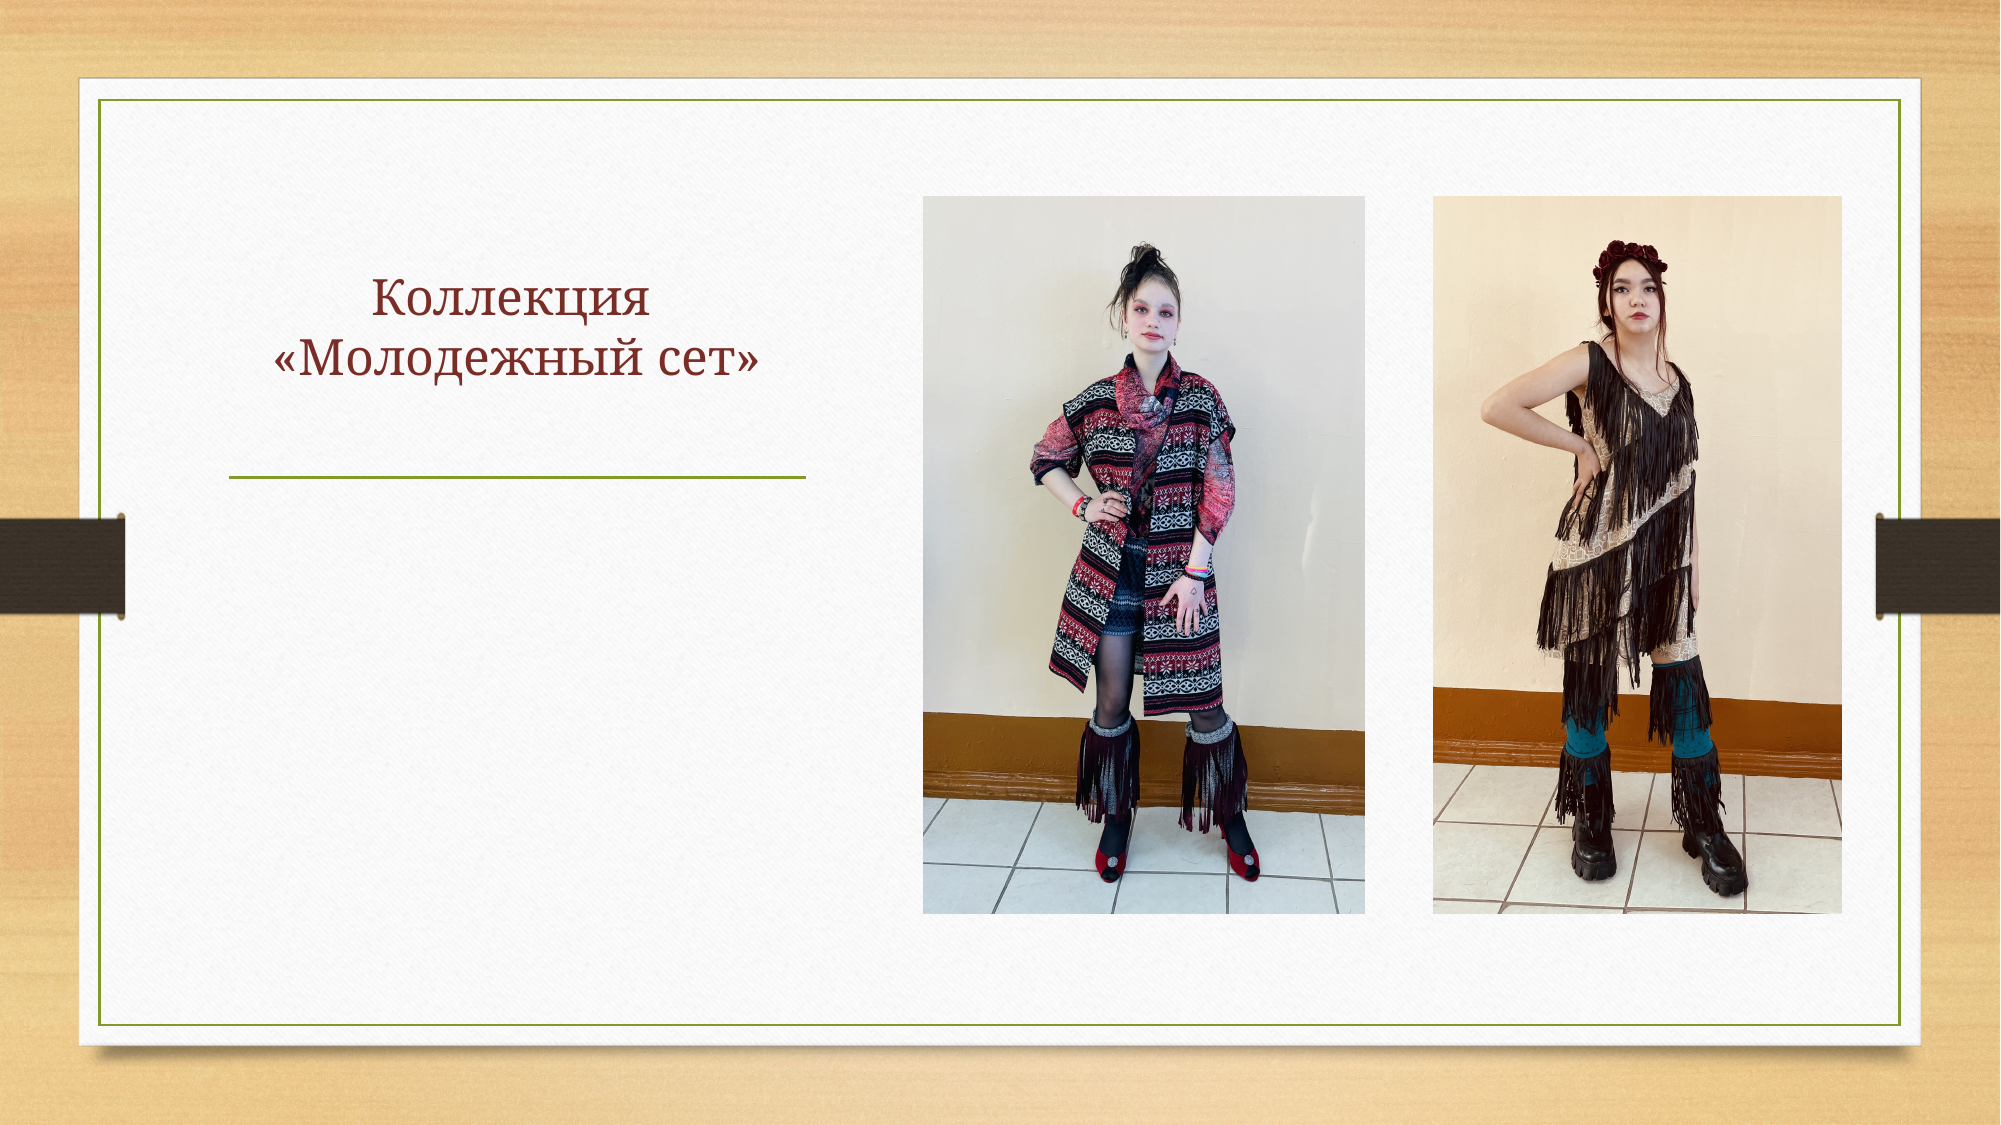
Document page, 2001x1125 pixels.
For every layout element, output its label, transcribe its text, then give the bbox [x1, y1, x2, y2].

title Коллекция «Молодежный сет» [212, 227, 823, 453]
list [922, 196, 1366, 914]
picture [0, 0, 2001, 1125]
